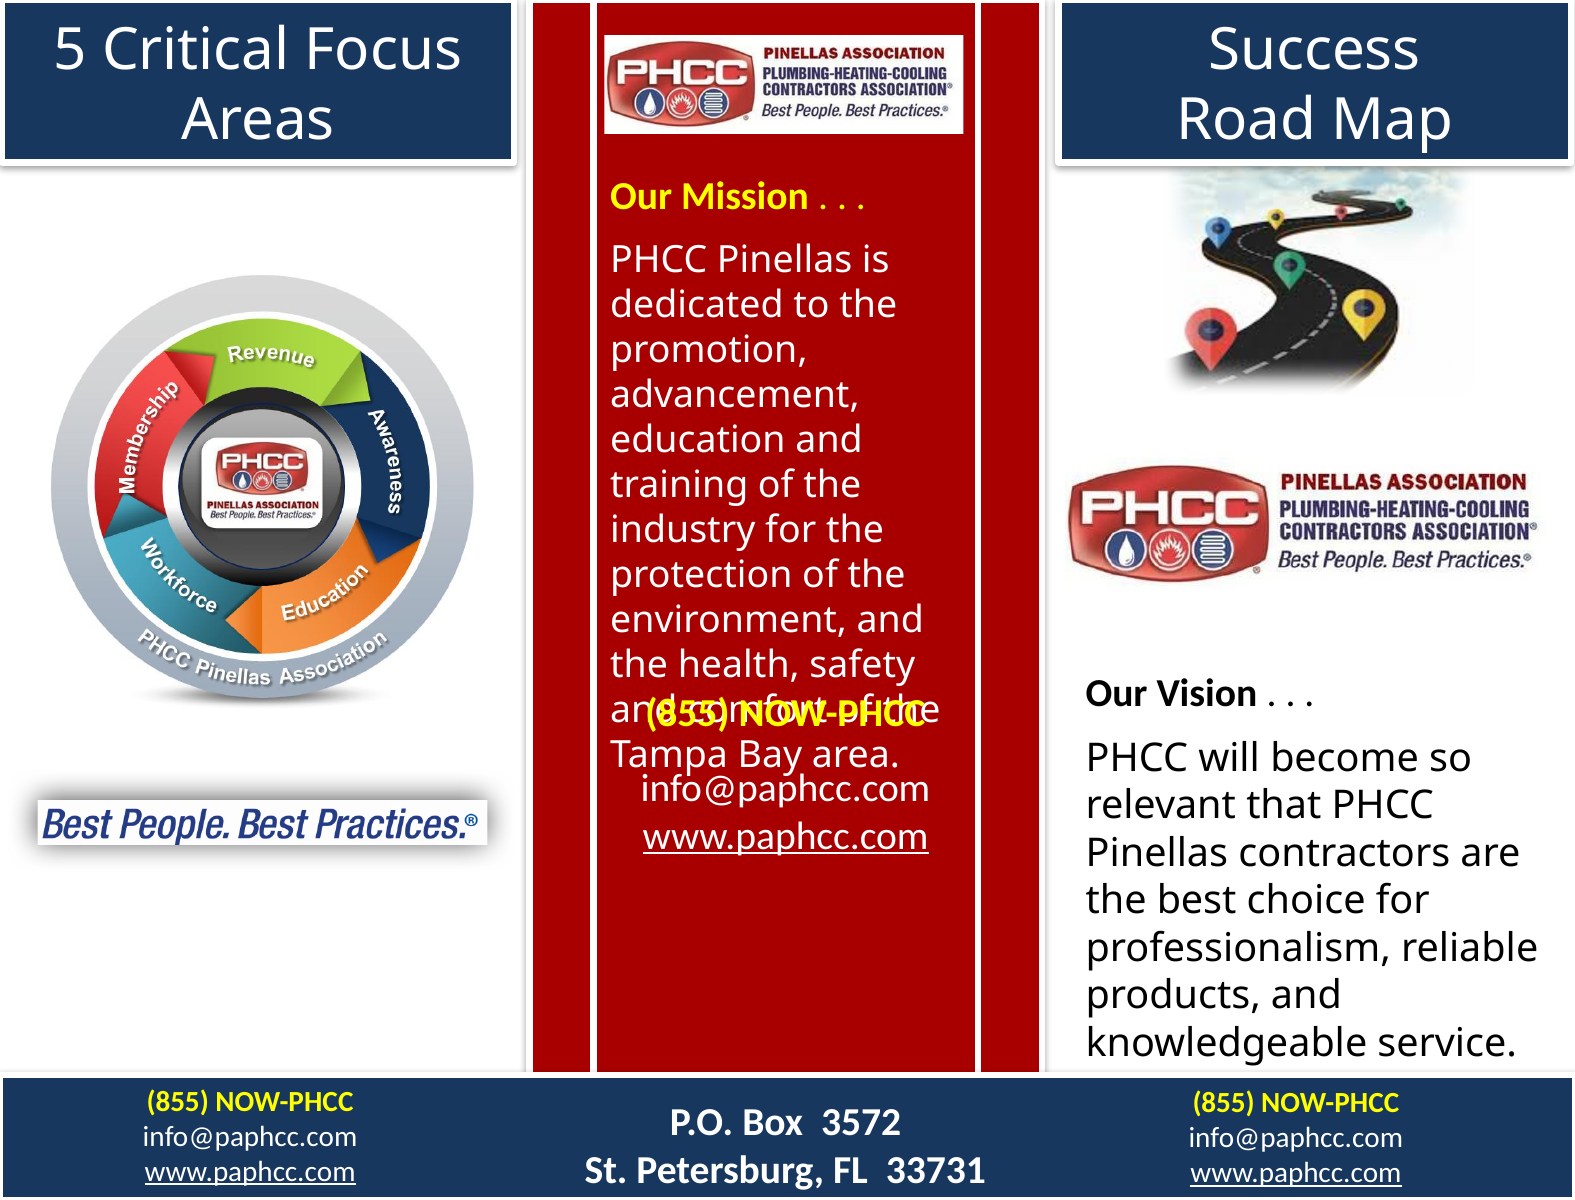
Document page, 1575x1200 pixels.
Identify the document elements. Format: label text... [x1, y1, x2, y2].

picture [1064, 456, 1553, 592]
text_box (855) NOW-PHCC info@paphcc.com www.paphcc.com [1039, 1076, 1553, 1196]
picture [37, 799, 488, 845]
text_box Our Vision . . . PHCC will become so relevant that PHCC Pinellas contractors are the best choice for professionalism, reliable products, and knowledgeable service. [1070, 659, 1559, 1072]
text_box Our Mission . . . PHCC Pinellas is dedicated to the promotion, advancement, education and training of the industry for the protection of the environment, and the health, safety and comfort of the Tampa Bay area. [595, 162, 982, 679]
text_box (855) NOW-PHCC info@paphcc.com www.paphcc.com [529, 679, 1042, 960]
text_box P.O. Box 3572 St. Petersburg, FL 33731 [527, 1073, 1044, 1200]
picture [603, 35, 964, 135]
text_box [0, 1072, 1575, 1200]
text_box (855) NOW-PHCC info@paphcc.com www.paphcc.com [0, 1074, 507, 1195]
text_box Success Road Map [1055, 0, 1574, 166]
text_box 5 Critical Focus Areas [0, 0, 517, 166]
picture [1162, 133, 1476, 397]
picture [49, 274, 474, 710]
text_box [526, 0, 1045, 1069]
